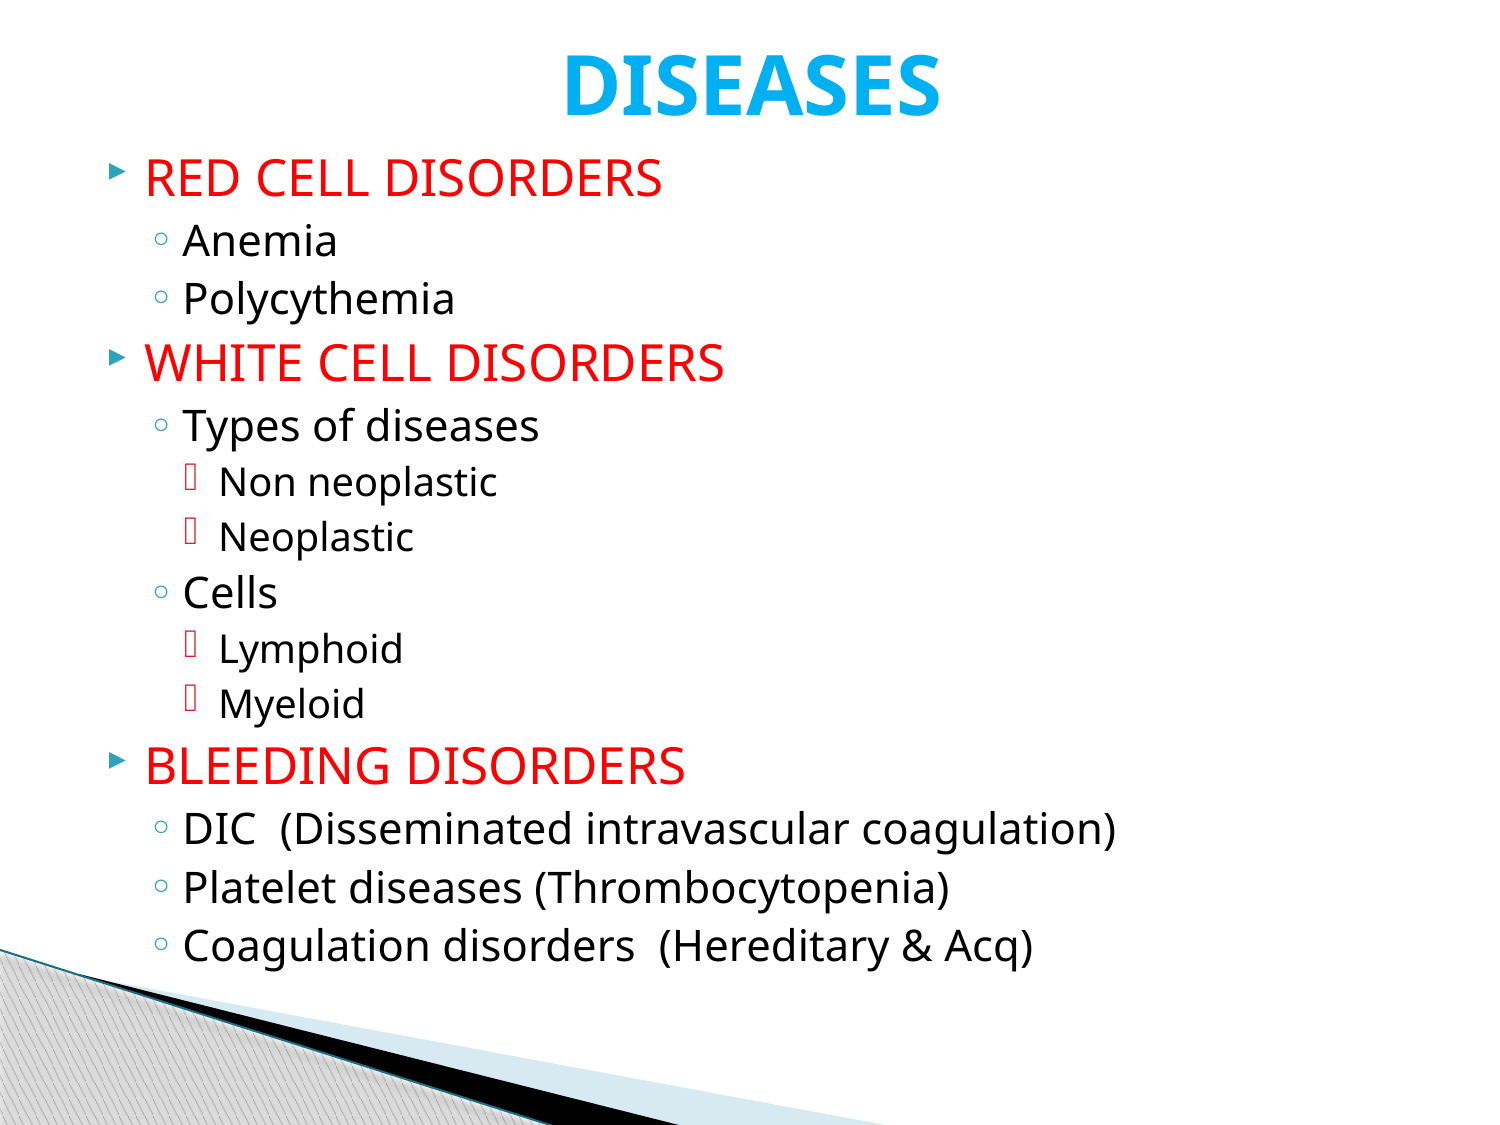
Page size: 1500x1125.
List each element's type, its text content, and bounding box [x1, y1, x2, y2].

list RED CELL DISORDERS Anemia Polycythemia WHITE CELL DISORDERS Types of diseases Non neoplastic Neoplastic Cells Lymphoid Myeloid BLEEDING DISORDERS DIC (Disseminated intravascular coagulation) Platelet diseases (Thrombocytopenia) Coagulation disorders (Hereditary & Acq) [75, 137, 1425, 986]
title DISEASES [87, 0, 1438, 163]
